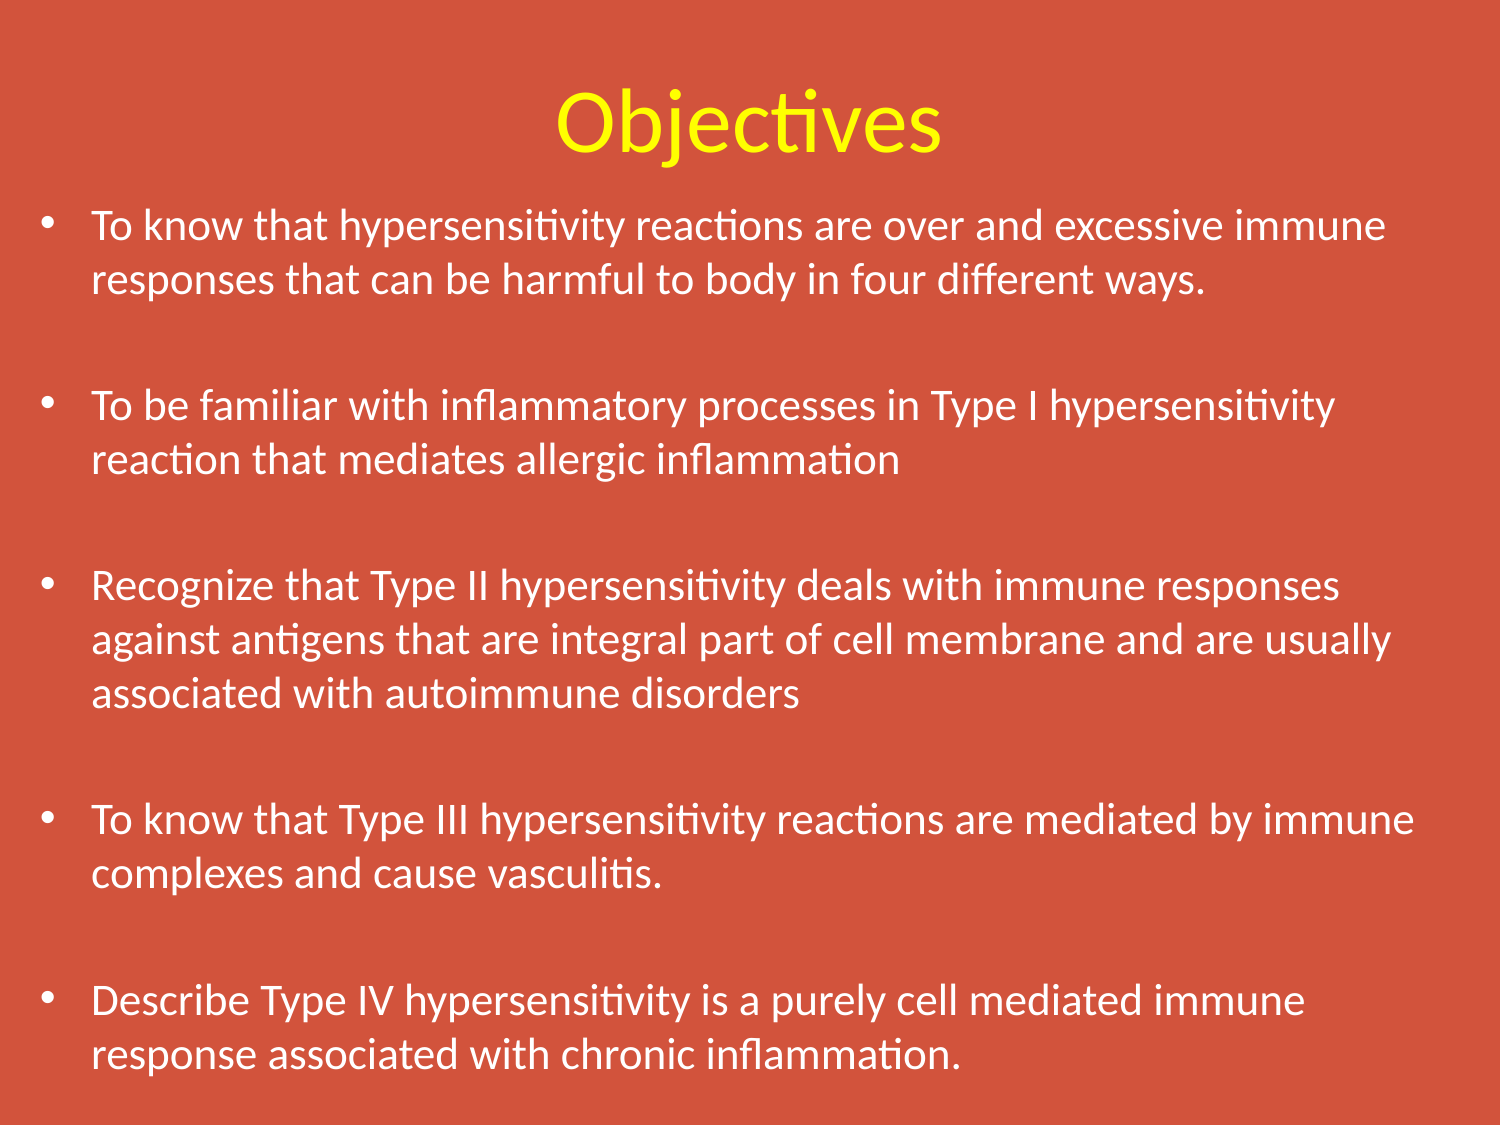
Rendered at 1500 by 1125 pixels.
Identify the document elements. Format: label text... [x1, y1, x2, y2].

list To know that hypersensitivity reactions are over and excessive immune responses that can be harmful to body in four different ways. To be familiar with inflammatory processes in Type I hypersensitivity reaction that mediates allergic inflammation Recognize that Type II hypersensitivity deals with immune responses against antigens that are integral part of cell membrane and are usually associated with autoimmune disorders To know that Type III hypersensitivity reactions are mediated by immune complexes and cause vasculitis. Describe Type IV hypersensitivity is a purely cell mediated immune response associated with chronic inflammation. [24, 187, 1450, 1088]
title Objectives [75, 45, 1425, 187]
